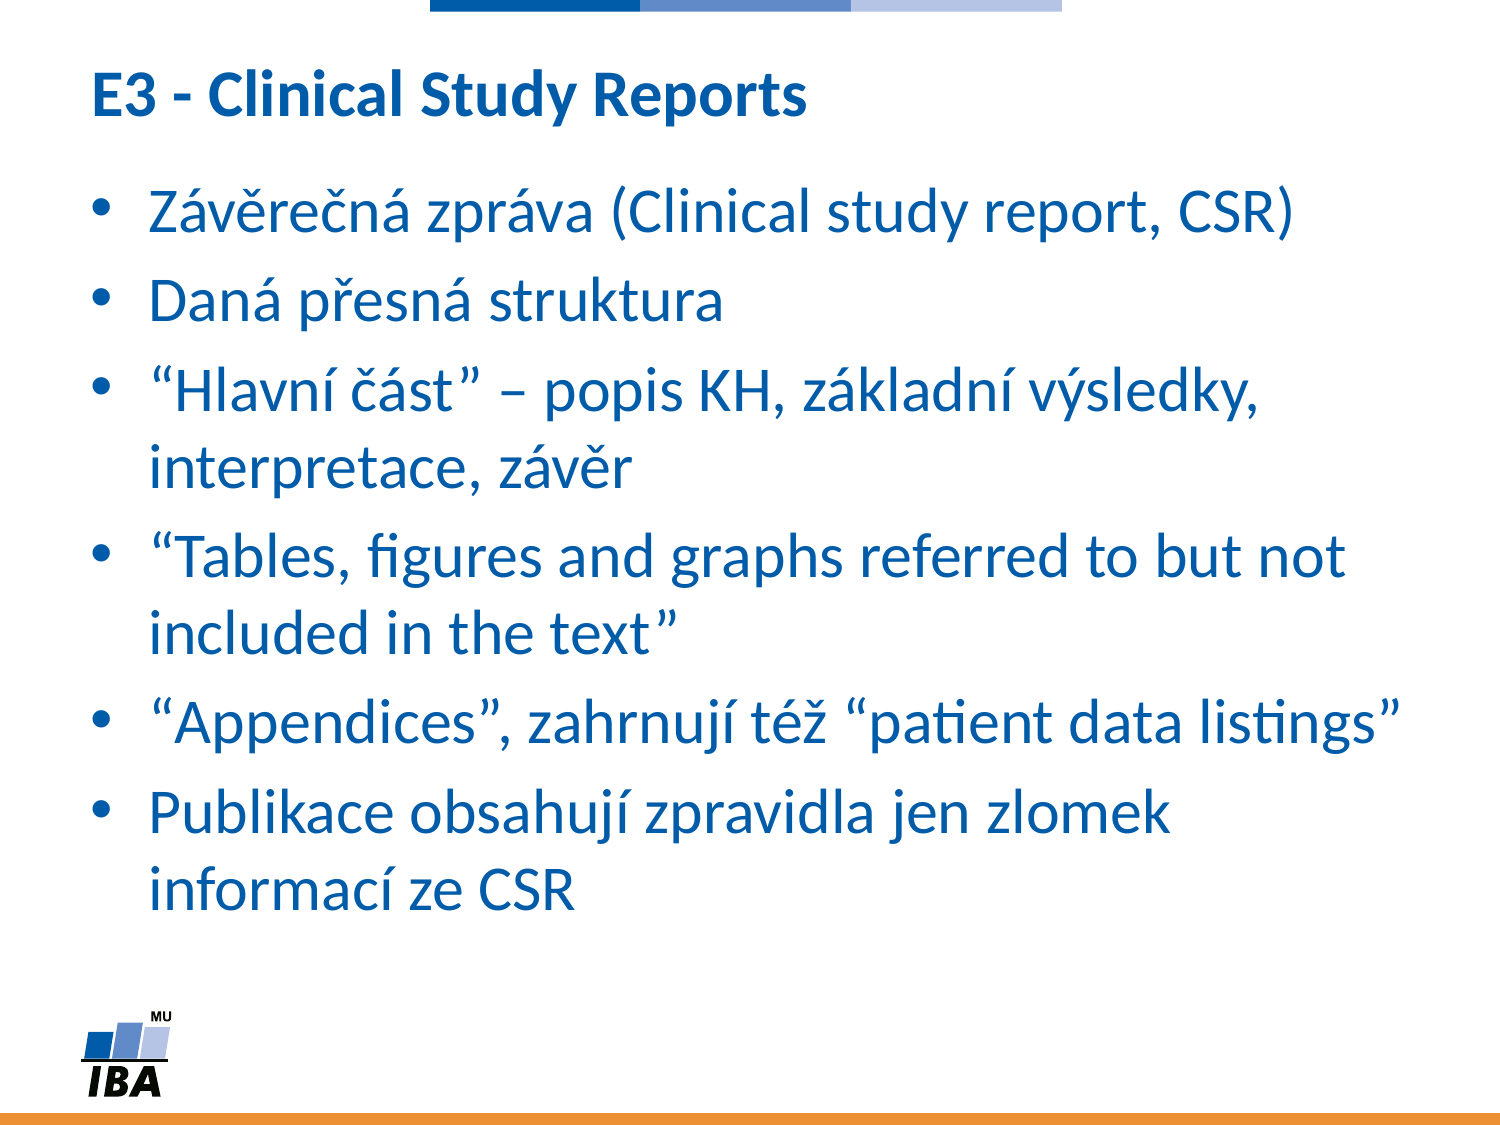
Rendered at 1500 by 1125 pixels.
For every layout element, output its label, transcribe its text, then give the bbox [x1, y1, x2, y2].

list Závěrečná zpráva (Clinical study report, CSR) Daná přesná struktura “Hlavní část” – popis KH, základní výsledky, interpretace, závěr “Tables, figures and graphs referred to but not included in the text” “Appendices”, zahrnují též “patient data listings” Publikace obsahují zpravidla jen zlomek informací ze CSR [75, 160, 1425, 953]
title E3 - Clinical Study Reports [76, 42, 1424, 149]
